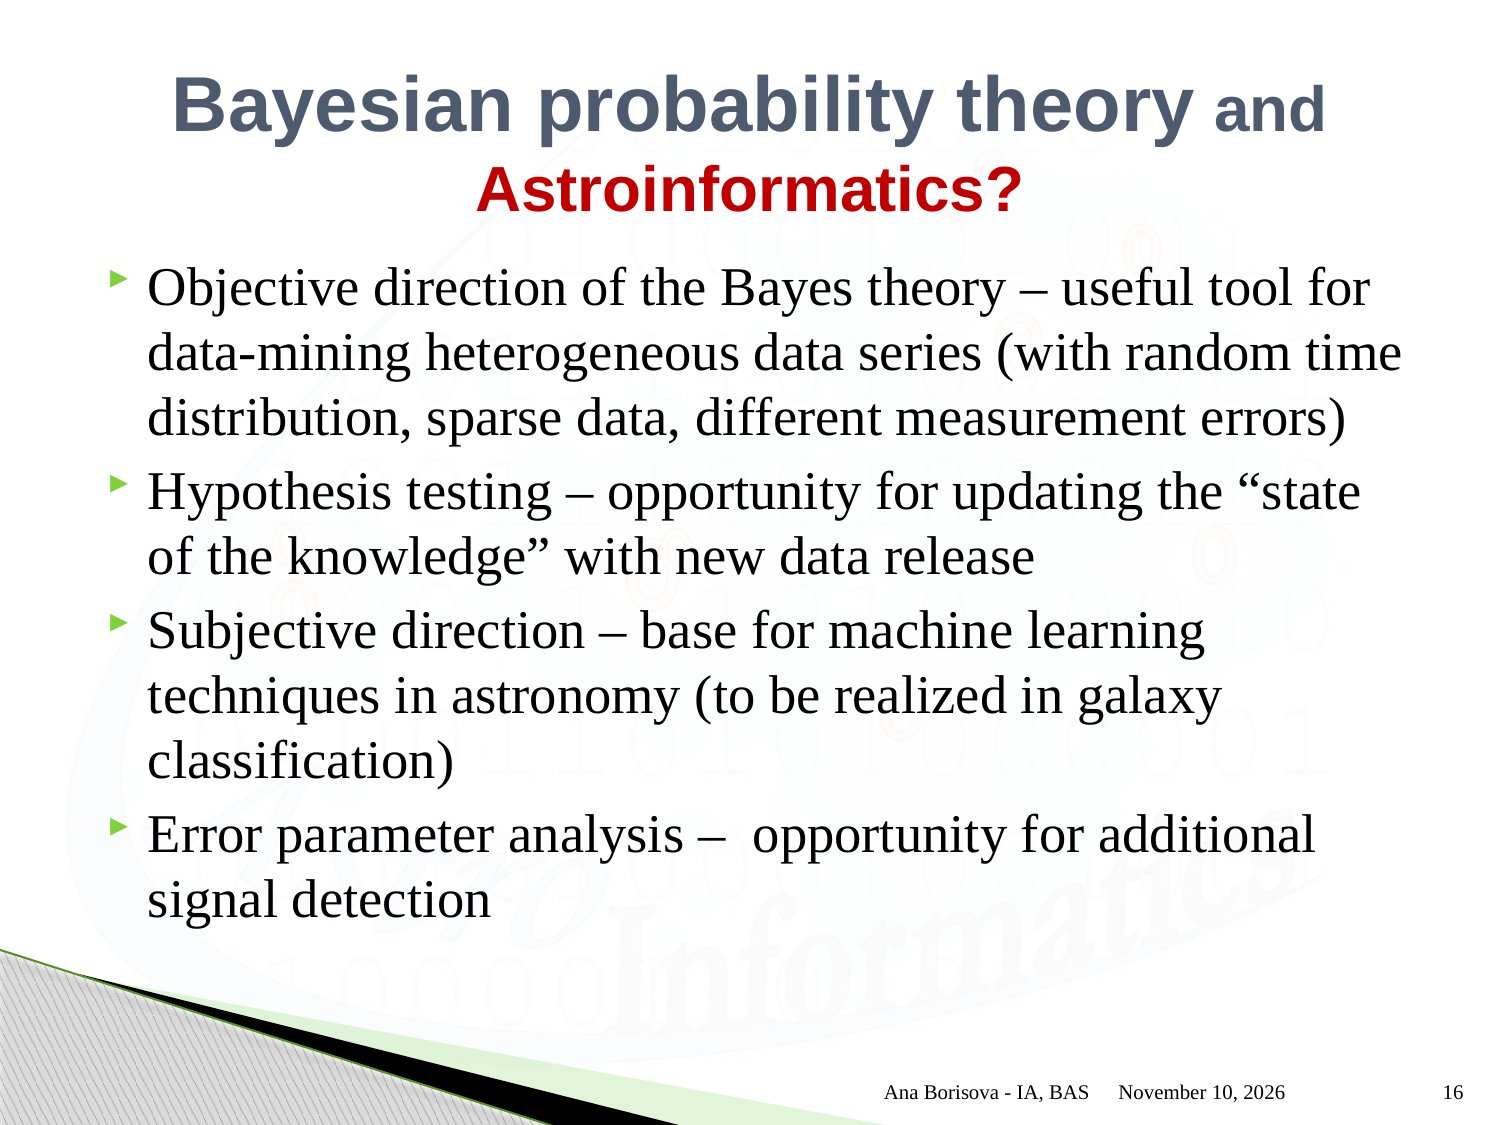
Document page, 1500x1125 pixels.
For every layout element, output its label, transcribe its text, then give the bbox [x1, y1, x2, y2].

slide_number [1105, 1051, 1418, 1112]
title Bayesian probability theory and Astroinformatics? [75, 45, 1425, 233]
list Objective direction of the Bayes theory – useful tool for data-mining heterogeneous data series (with random time distribution, sparse data, different measurement errors) Hypothesis testing – opportunity for updating the “state of the knowledge” with new data release Subjective direction – base for machine learning techniques in astronomy (to be realized in galaxy classification) Error parameter analysis – opportunity for additional signal detection [75, 243, 1425, 986]
footer Ana Borisova - IA, BAS [718, 1051, 1105, 1112]
slide_number 16 [1418, 1051, 1479, 1112]
